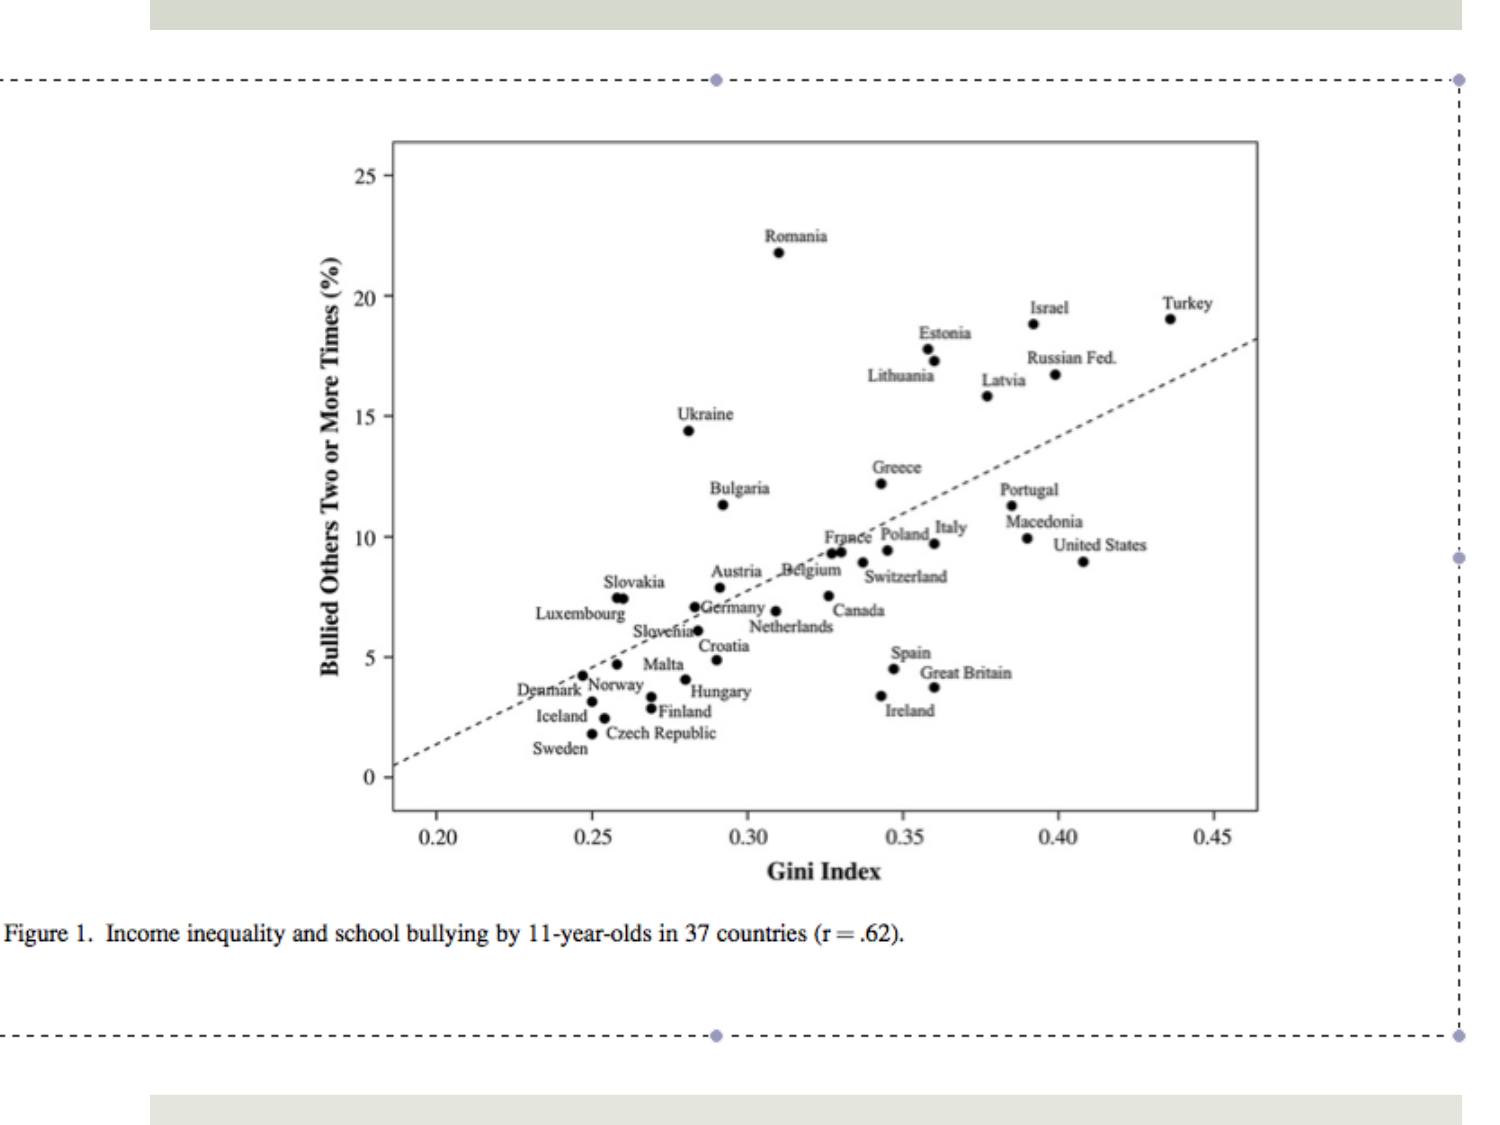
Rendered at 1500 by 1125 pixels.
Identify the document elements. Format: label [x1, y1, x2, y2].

picture [0, 49, 1500, 1049]
